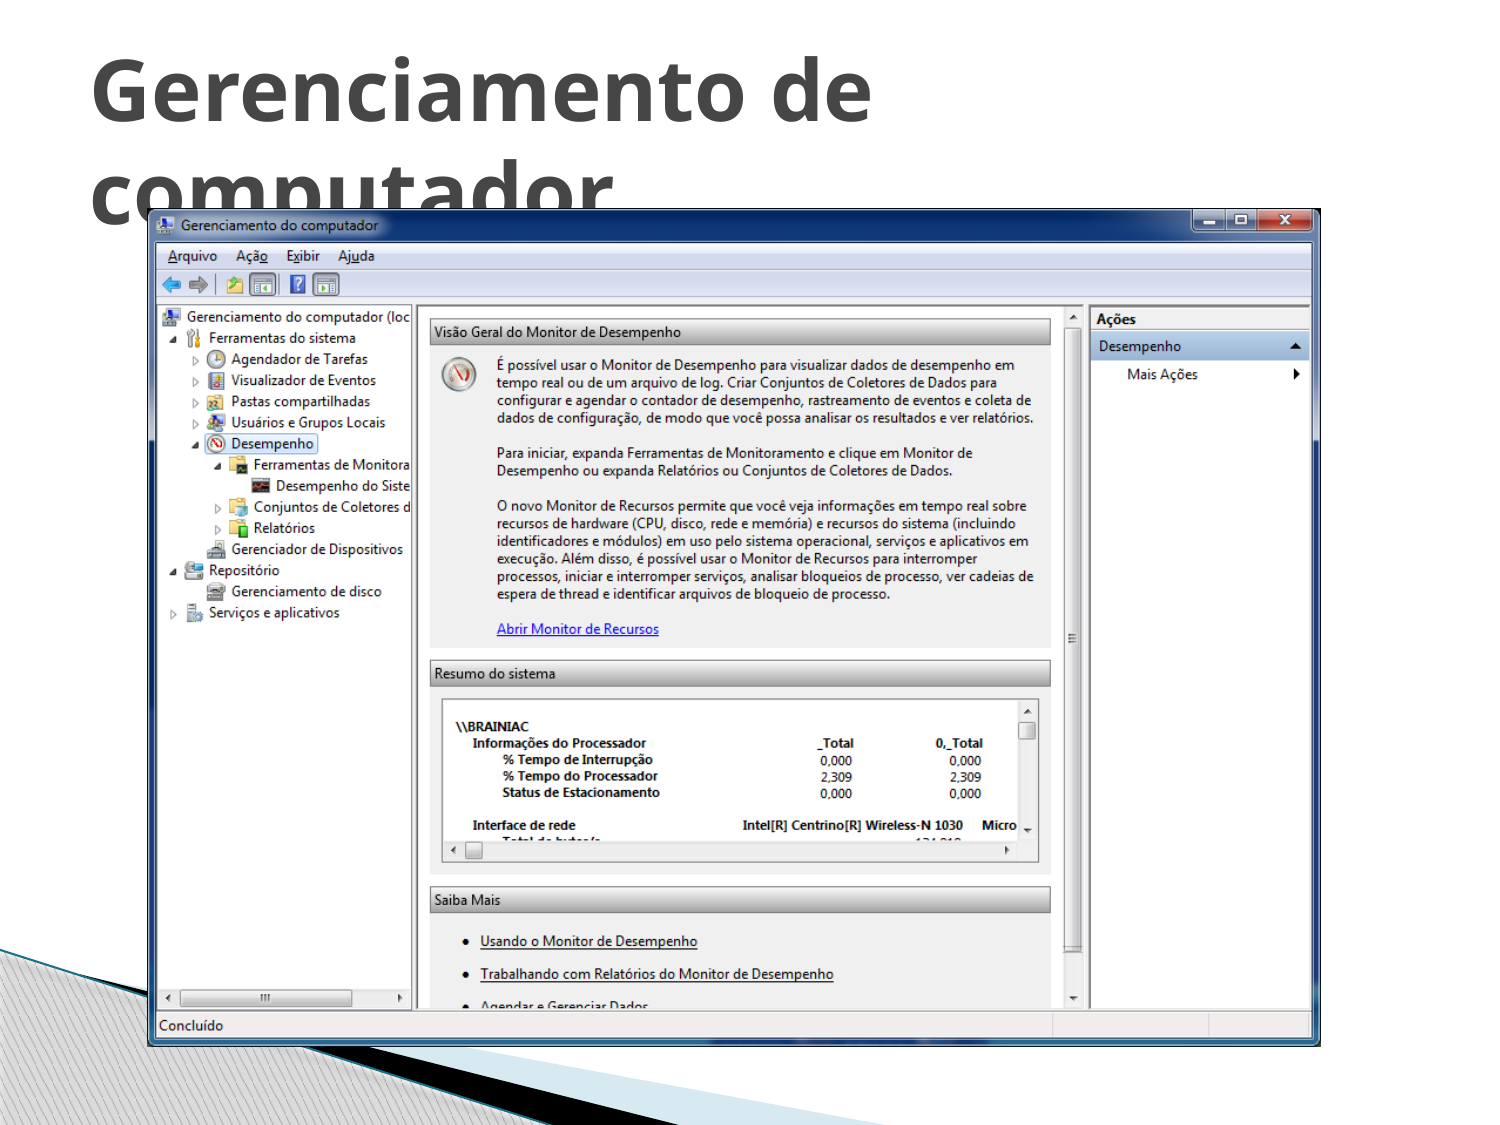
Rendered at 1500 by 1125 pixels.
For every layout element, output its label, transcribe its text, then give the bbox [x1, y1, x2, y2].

title Gerenciamento de computador [75, 45, 1425, 233]
picture [147, 207, 1321, 1047]
